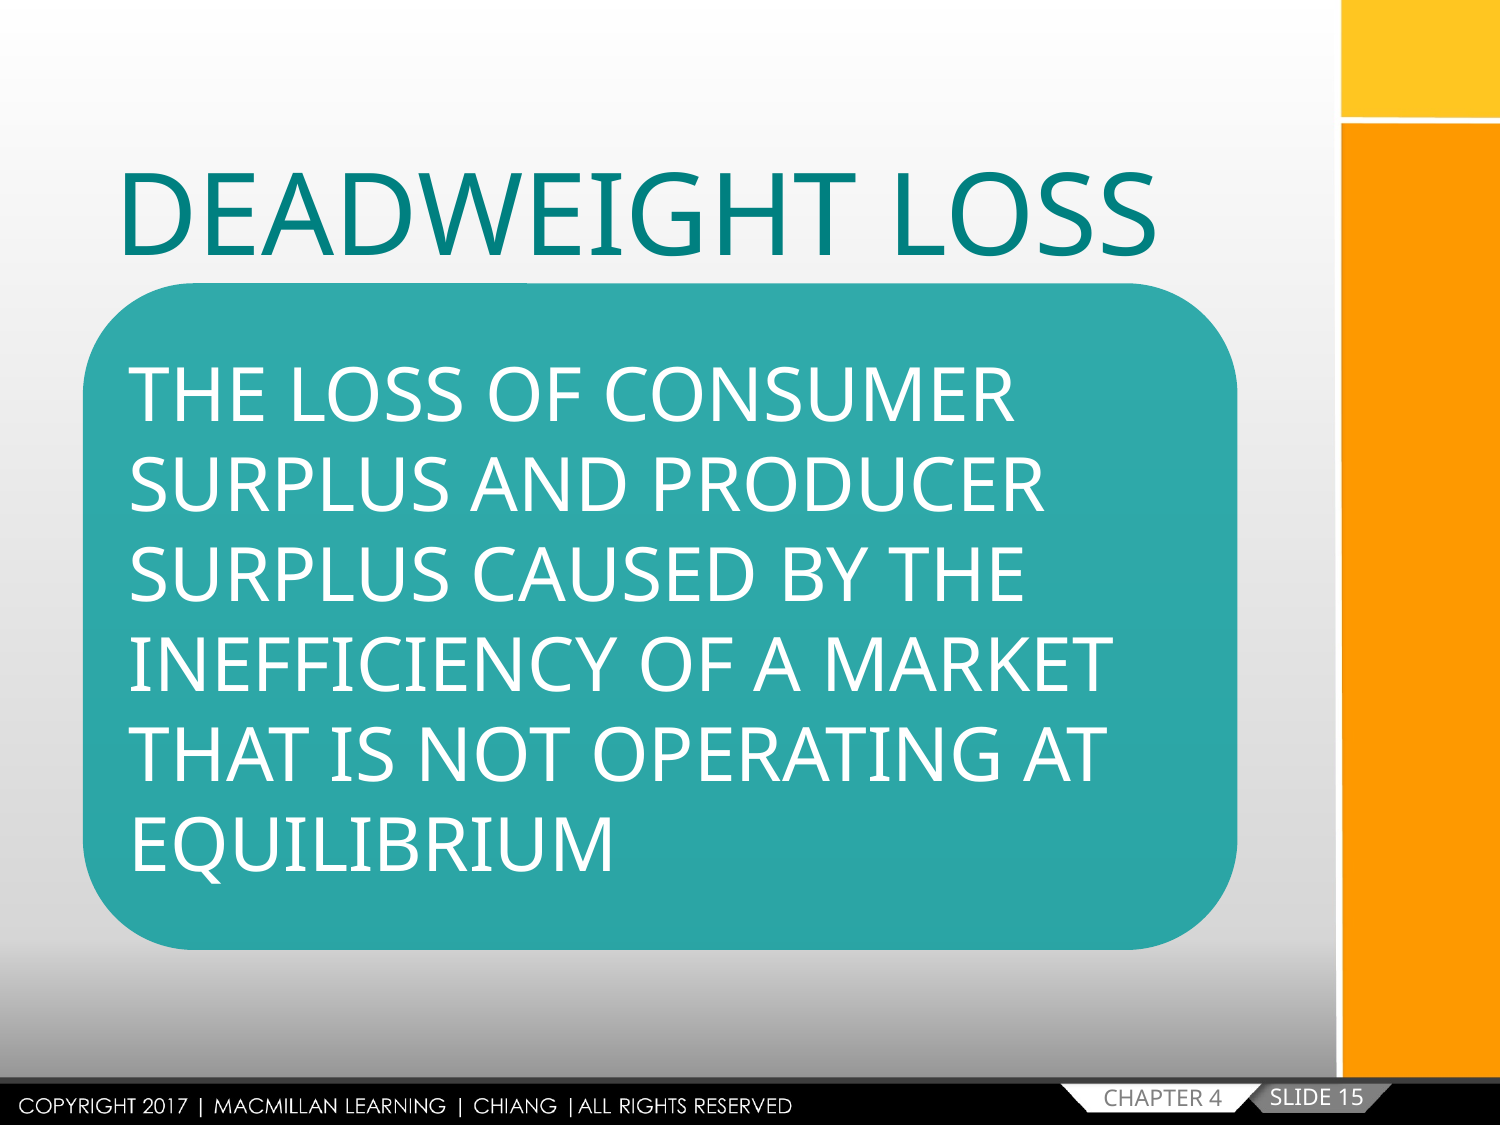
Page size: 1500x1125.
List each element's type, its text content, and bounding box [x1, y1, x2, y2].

picture [0, 0, 1500, 1125]
text_box DEADWEIGHT LOSS [50, 133, 1225, 286]
list THE LOSS OF CONSUMER SURPLUS AND PRODUCER SURPLUS CAUSED BY THE INEFFICIENCY OF A MARKET THAT IS NOT OPERATING AT EQUILIBRIUM [113, 339, 1238, 900]
text_box SLIDE 15 [1249, 1074, 1384, 1125]
text_box CHAPTER 4 [1088, 1076, 1244, 1119]
text_box [80, 286, 1225, 953]
